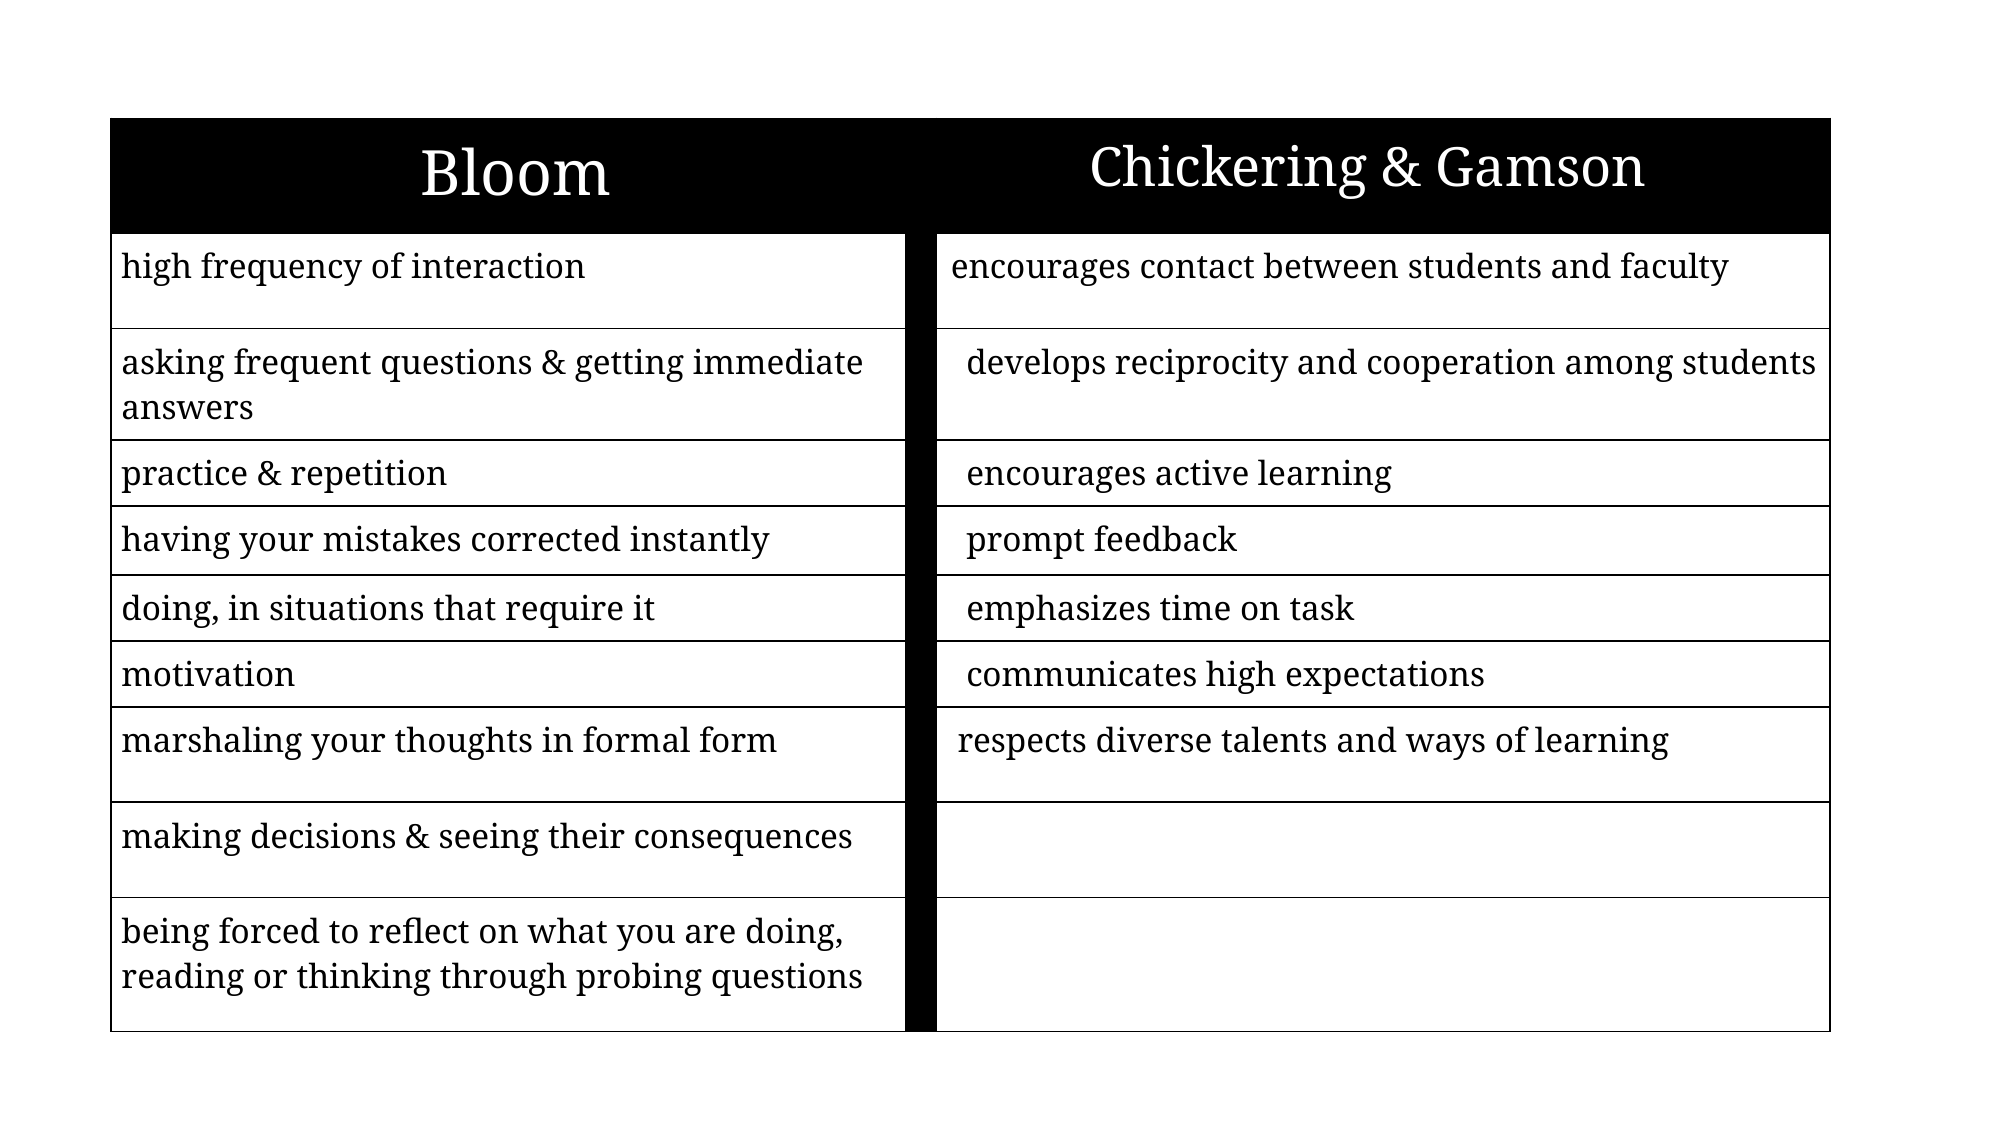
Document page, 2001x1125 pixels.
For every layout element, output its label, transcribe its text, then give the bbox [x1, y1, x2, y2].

table_cell motivation [112, 642, 905, 706]
table_cell develops reciprocity and cooperation among students [937, 329, 1829, 439]
table_cell emphasizes time on task [937, 576, 1829, 640]
table_cell respects diverse talents and ways of learning [937, 708, 1829, 801]
table_cell marshaling your thoughts in formal form [112, 708, 905, 801]
table_cell [937, 803, 1829, 897]
table_cell making decisions & seeing their consequences [112, 803, 905, 897]
table_cell [937, 898, 1829, 1031]
table_cell doing, in situations that require it [112, 576, 905, 640]
table_cell asking frequent questions & getting immediate answers [112, 329, 905, 439]
table_header Chickering & Gamson [937, 119, 1829, 232]
table_cell communicates high expectations [937, 642, 1829, 706]
table_cell encourages contact between students and faculty [937, 234, 1829, 328]
table_cell high frequency of interaction [112, 234, 905, 328]
table_header Bloom [112, 119, 905, 232]
table_cell practice & repetition [112, 441, 905, 505]
table_cell being forced to reflect on what you are doing, reading or thinking through probing questions [112, 898, 905, 1031]
table_cell having your mistakes corrected instantly [112, 507, 905, 574]
table_cell prompt feedback [937, 507, 1829, 574]
table_cell encourages active learning [937, 441, 1829, 505]
